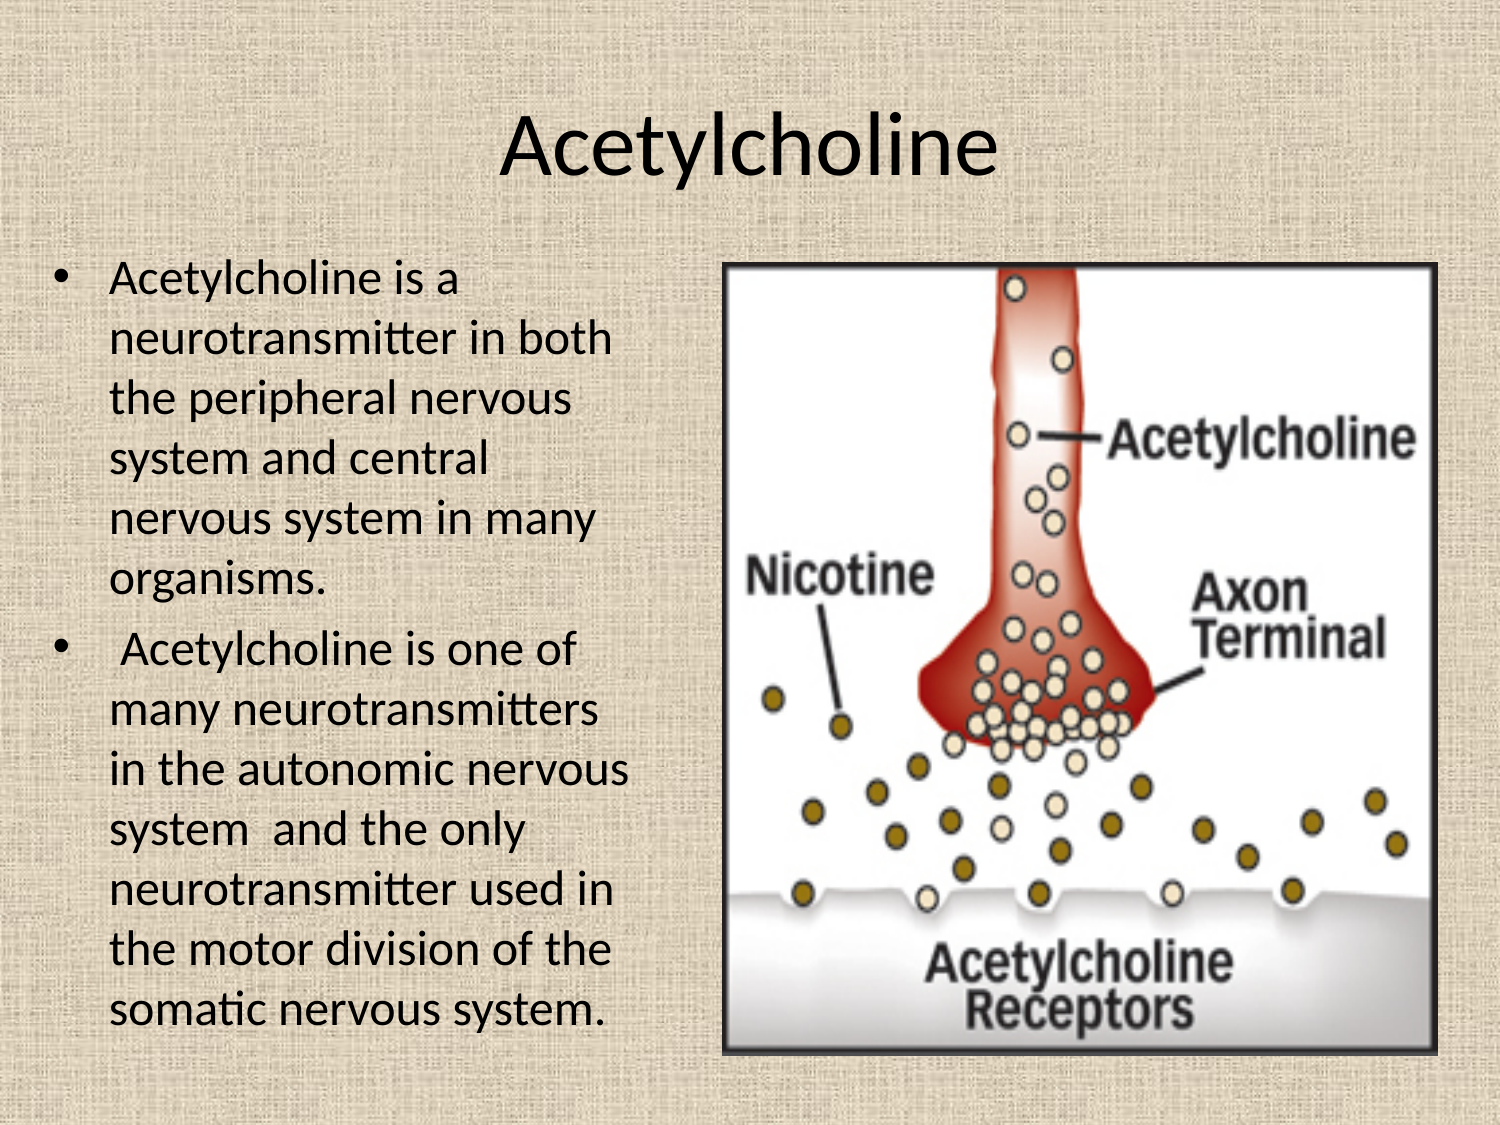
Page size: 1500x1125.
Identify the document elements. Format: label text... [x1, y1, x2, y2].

title Acetylcholine [75, 45, 1425, 233]
list Acetylcholine is a neurotransmitter in both the peripheral nervous system and central nervous system in many organisms. Acetylcholine is one of many neurotransmitters in the autonomic nervous system and the only neurotransmitter used in the motor division of the somatic nervous system. [37, 237, 663, 1088]
picture [0, 0, 1500, 1125]
